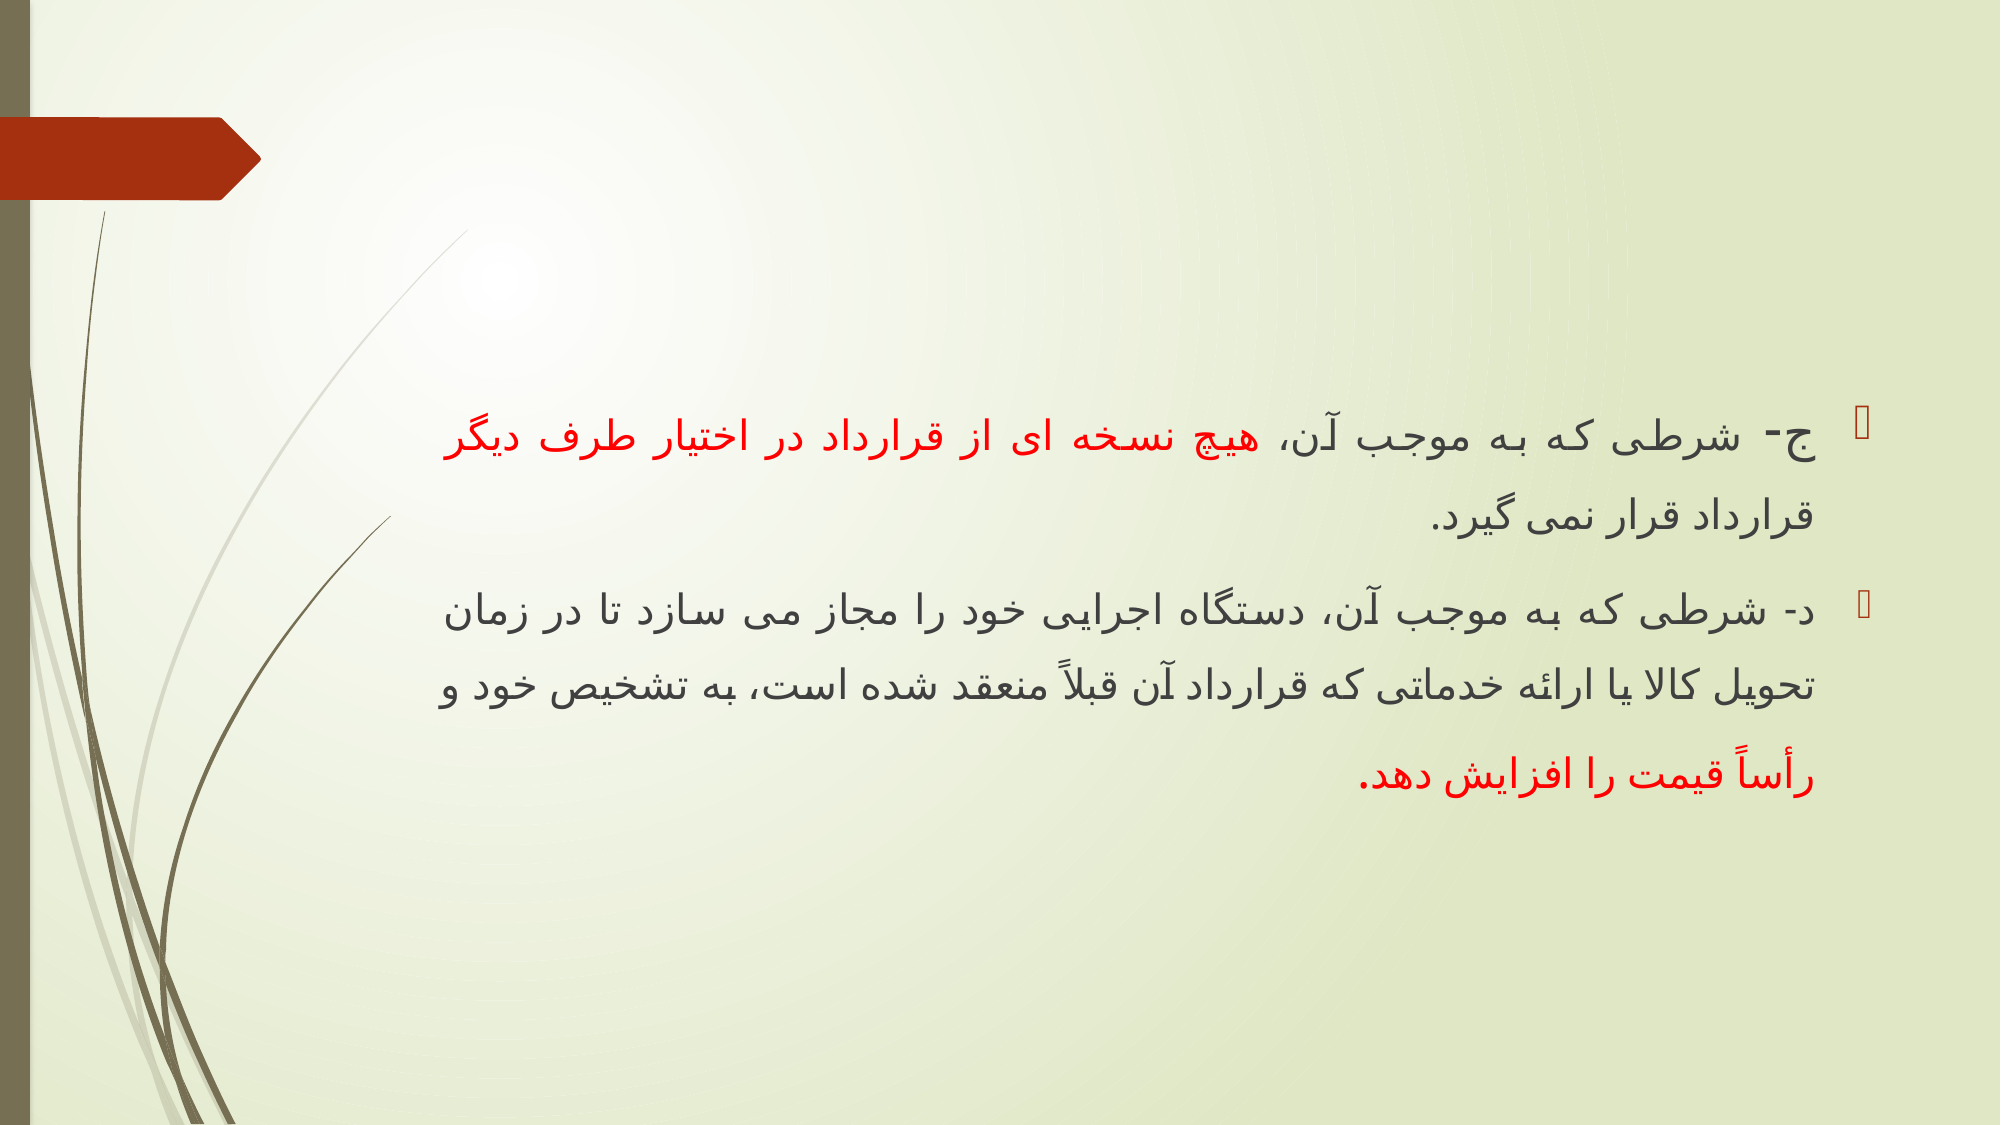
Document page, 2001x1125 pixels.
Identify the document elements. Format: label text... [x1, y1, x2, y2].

list ج- شرطی که به موجب آن، هیچ نسخه ای از قرارداد در اختیار طرف دیگر قرارداد قرار نمی گیرد. د- شرطی که به موجب آن، دستگاه اجرایی خود را مجاز می سازد تا در زمان تحویل کالا یا ارائه خدماتی که قرارداد آن قبلاً منعقد شده است، به تشخیص خود و رأساً قیمت را افزایش دهد. [424, 350, 1888, 970]
